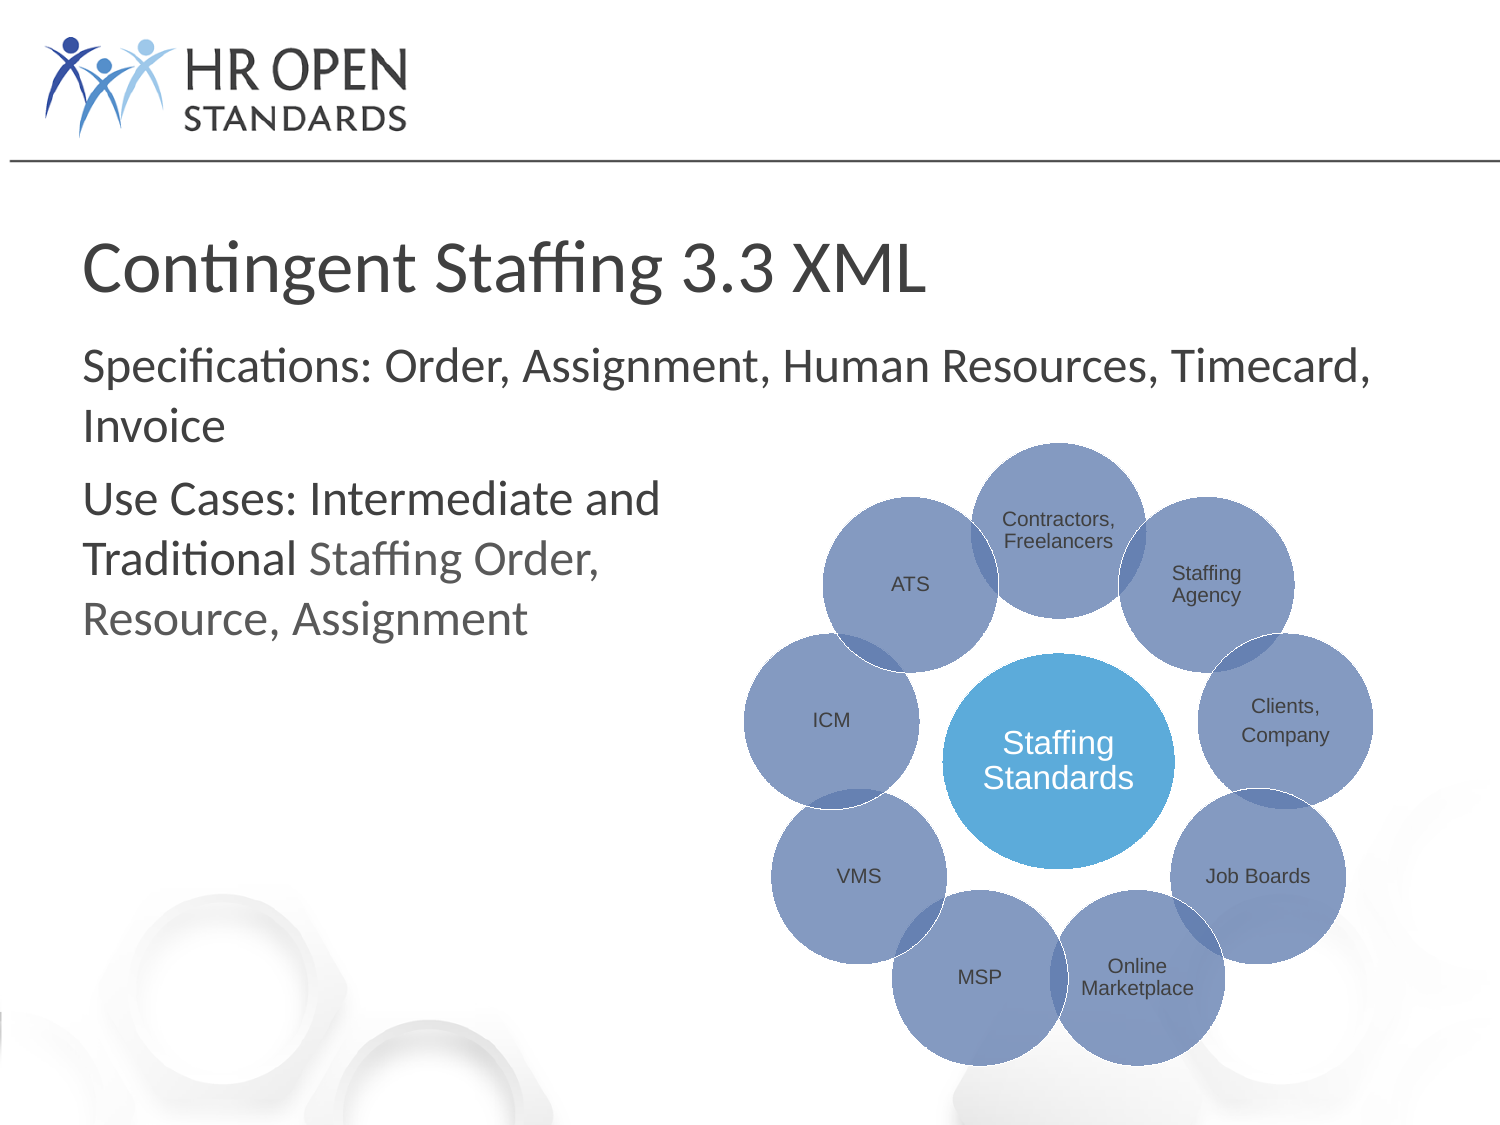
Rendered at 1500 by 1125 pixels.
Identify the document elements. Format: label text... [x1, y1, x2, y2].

picture [0, 37, 1500, 1125]
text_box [647, 438, 1470, 1070]
list Contingent Staffing 3.3 XML Specifications: Order, Assignment, Human Resources, Timecard, Invoice Use Cases: Intermediate and Traditional Staffing Order, Resource, Assignment [67, 202, 1440, 1083]
